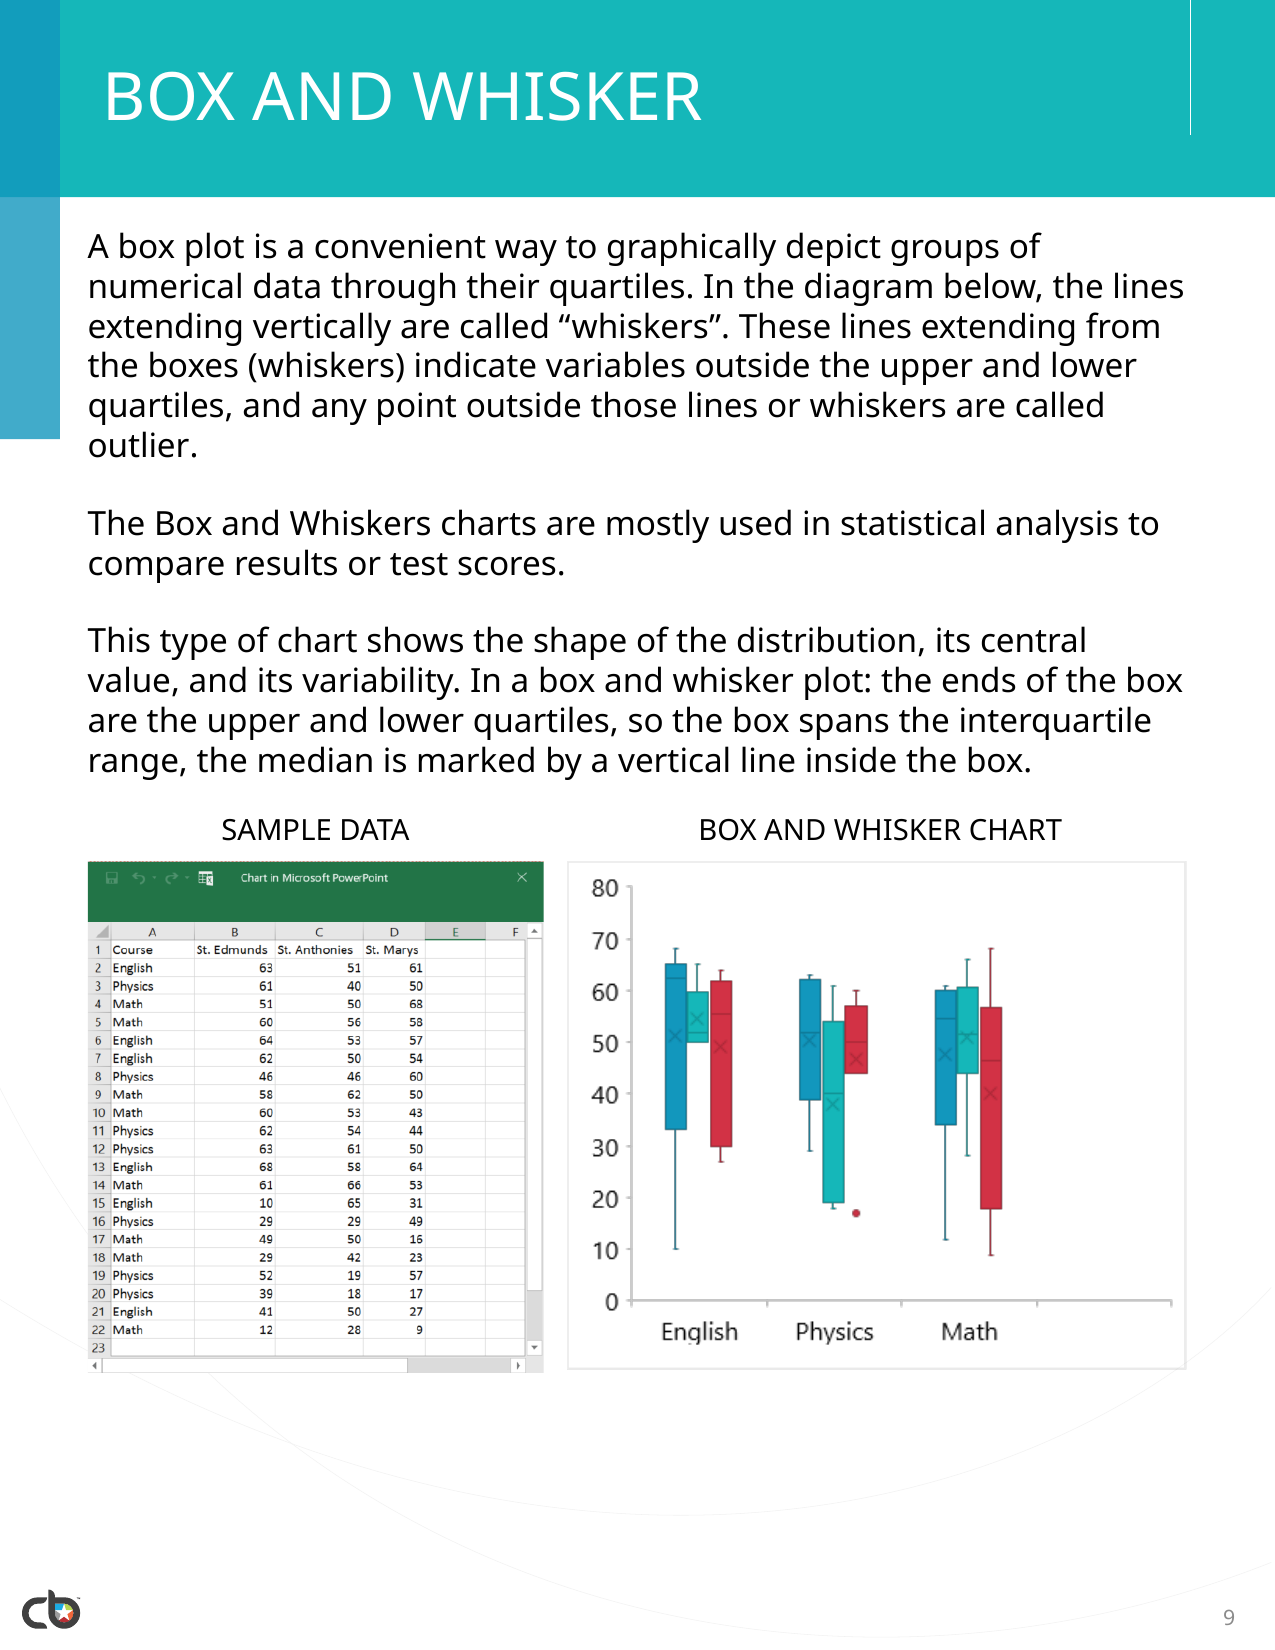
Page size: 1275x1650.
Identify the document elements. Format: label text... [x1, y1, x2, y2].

picture [87, 861, 544, 1373]
text_box BOX AND WHISKER CHART [656, 811, 1105, 847]
picture [567, 861, 1188, 1373]
slide_number 9 [1183, 1587, 1275, 1650]
text_box A box plot is a convenient way to graphically depict groups of numerical data through their quartiles. In the diagram below, the lines extending vertically are called “whiskers”. These lines extending from the boxes (whiskers) indicate variables outside the upper and lower quartiles, and any point outside those lines or whiskers are called outlier. The Box and Whiskers charts are mostly used in statistical analysis to compare results or test scores. This type of chart shows the shape of the distribution, its central value, and its variability. In a box and whisker plot: the ends of the box are the upper and lower quartiles, so the box spans the interquartile range, the median is marked by a vertical line inside the box. [87, 224, 1188, 779]
title BOX AND WHISKER [87, 20, 1188, 177]
text_box SAMPLE DATA [87, 811, 544, 847]
